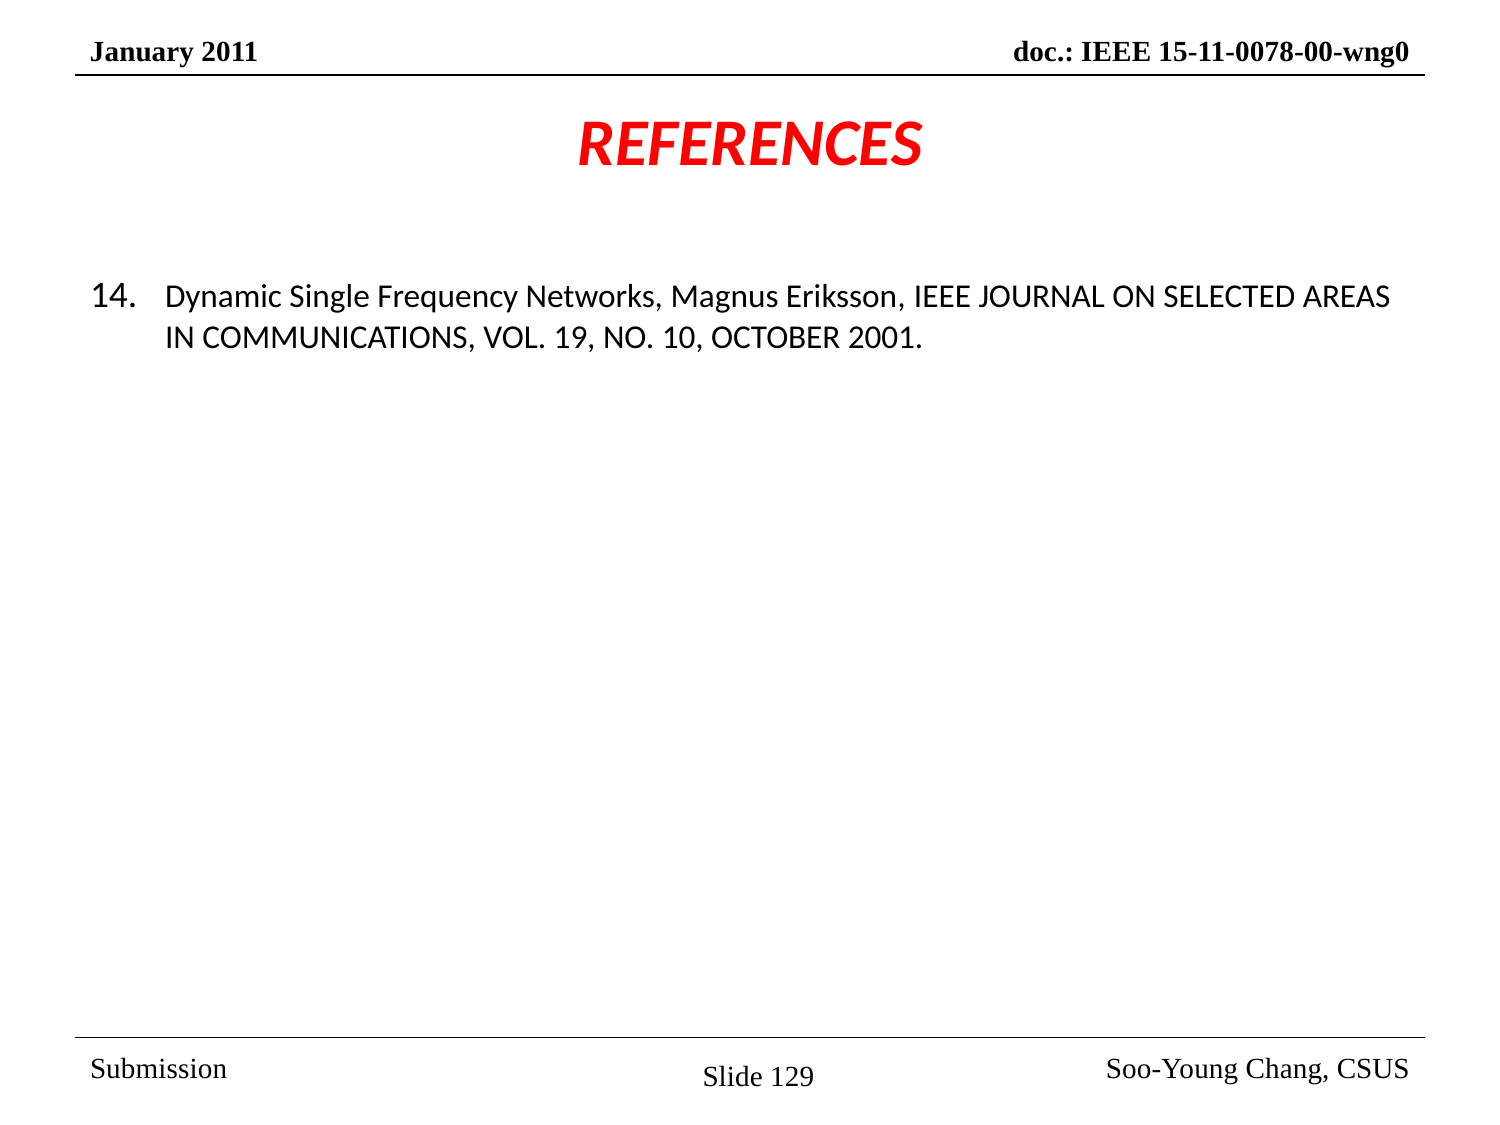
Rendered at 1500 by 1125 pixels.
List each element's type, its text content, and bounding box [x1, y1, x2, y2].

list 14. Dynamic Single Frequency Networks, Magnus Eriksson, IEEE JOURNAL ON SELECTED AREAS IN COMMUNICATIONS, VOL. 19, NO. 10, OCTOBER 2001. [75, 262, 1438, 1025]
title REFERENCES [75, 45, 1425, 233]
text_box Slide 129 [687, 1049, 830, 1100]
